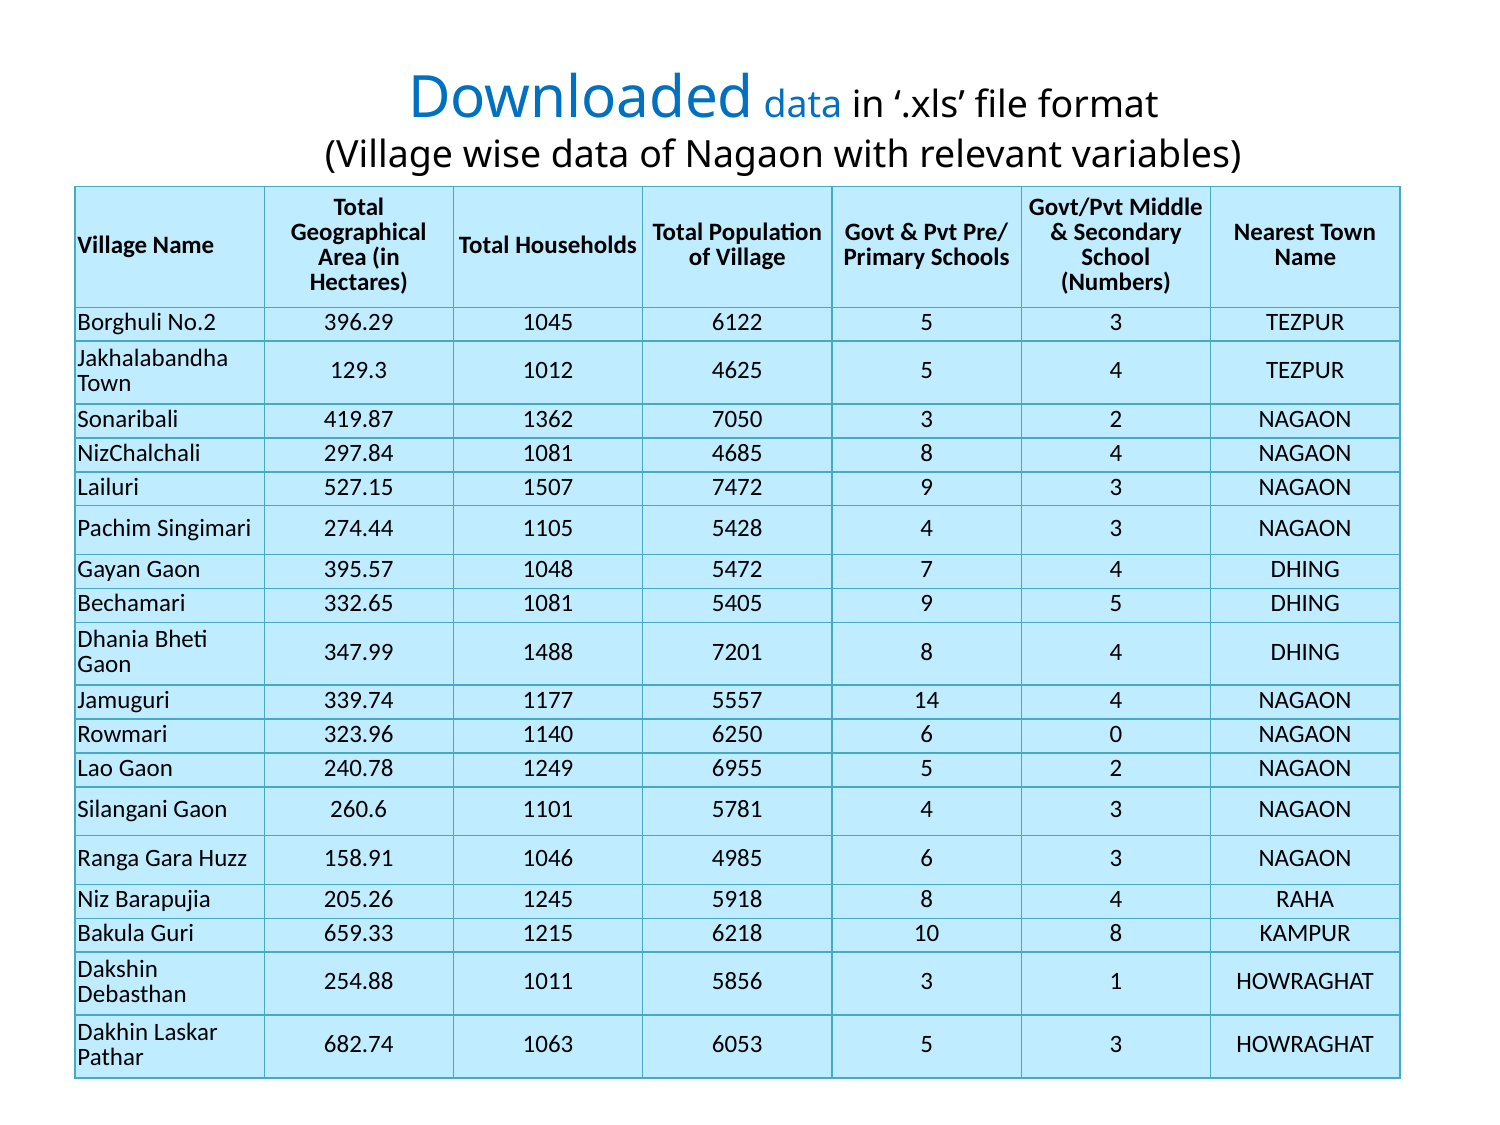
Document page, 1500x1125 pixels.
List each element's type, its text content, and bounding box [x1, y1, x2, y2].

table_cell 5 [1022, 589, 1210, 622]
table_cell NAGAON [1211, 405, 1399, 437]
table_cell 1081 [454, 589, 642, 622]
table_cell 14 [833, 686, 1021, 718]
table_cell 0 [1022, 720, 1210, 752]
table_cell 339.74 [265, 686, 453, 718]
table_cell 1249 [454, 754, 642, 786]
table_cell NAGAON [1211, 473, 1399, 505]
table_cell RAHA [1211, 885, 1399, 918]
table_cell 6218 [643, 919, 831, 951]
table_header Nearest Town Name [1211, 187, 1399, 307]
table_cell 9 [833, 589, 1021, 622]
table_cell 1105 [454, 506, 642, 554]
table_cell 3 [1022, 473, 1210, 505]
table_cell 4 [833, 506, 1021, 554]
table_cell 5428 [643, 506, 831, 554]
table_cell 6250 [643, 720, 831, 752]
table_cell 4 [1022, 686, 1210, 718]
table_cell 1488 [454, 623, 642, 684]
table_cell Dhania Bheti Gaon [76, 623, 264, 684]
table_cell 3 [833, 405, 1021, 437]
table_cell NizChalchali [76, 439, 264, 471]
table_cell 9 [833, 473, 1021, 505]
table_cell 1507 [454, 473, 642, 505]
table_header Total Households [454, 187, 642, 307]
table_cell 240.78 [265, 754, 453, 786]
table_cell 1140 [454, 720, 642, 752]
table_cell 527.15 [265, 473, 453, 505]
table_cell 1081 [454, 439, 642, 471]
table_cell NAGAON [1211, 720, 1399, 752]
table_cell 3 [1022, 788, 1210, 835]
table_cell NAGAON [1211, 686, 1399, 718]
table_cell NAGAON [1211, 439, 1399, 471]
table_cell 4685 [643, 439, 831, 471]
table_cell 7472 [643, 473, 831, 505]
table_cell 10 [833, 919, 1021, 951]
table_cell 396.29 [265, 308, 453, 340]
table_cell Sonaribali [76, 405, 264, 437]
table_cell 3 [833, 953, 1021, 1014]
table_cell DHING [1211, 589, 1399, 622]
table_cell 1362 [454, 405, 642, 437]
table_cell 1215 [454, 919, 642, 951]
table_cell 1177 [454, 686, 642, 718]
table_cell 4 [1022, 342, 1210, 403]
table_cell Lailuri [76, 473, 264, 505]
table_cell 659.33 [265, 919, 453, 951]
table_cell 395.57 [265, 555, 453, 588]
table_cell 6 [833, 720, 1021, 752]
table_cell 129.3 [265, 342, 453, 403]
table_header Village Name [76, 187, 264, 307]
table_cell 4625 [643, 342, 831, 403]
table_cell 3 [1022, 836, 1210, 884]
table_header Total Geographical Area (in Hectares) [265, 187, 453, 307]
table_cell Bechamari [76, 589, 264, 622]
table_cell NAGAON [1211, 788, 1399, 835]
table_cell DHING [1211, 555, 1399, 588]
table_cell 254.88 [265, 953, 453, 1014]
table_cell Silangani Gaon [76, 788, 264, 835]
table_cell Niz Barapujia [76, 885, 264, 918]
table_header Govt/Pvt Middle & Secondary School (Numbers) [1022, 187, 1210, 307]
table_cell 3 [1022, 506, 1210, 554]
table_cell 682.74 [265, 1016, 453, 1077]
table_cell KAMPUR [1211, 919, 1399, 951]
table_cell 3 [1022, 1016, 1210, 1077]
table_cell 1011 [454, 953, 642, 1014]
table_cell 4 [1022, 439, 1210, 471]
table_cell 4 [1022, 885, 1210, 918]
table_cell 347.99 [265, 623, 453, 684]
table_cell 5 [833, 342, 1021, 403]
table_header Govt & Pvt Pre/ Primary Schools [833, 187, 1021, 307]
table_cell NAGAON [1211, 836, 1399, 884]
table_cell 5781 [643, 788, 831, 835]
table_cell Ranga Gara Huzz [76, 836, 264, 884]
table_cell Jamuguri [76, 686, 264, 718]
table_cell 7 [833, 555, 1021, 588]
table_cell 332.65 [265, 589, 453, 622]
text_box Downloaded data in ‘.xls’ file format (Village wise data of Nagaon with relevant variables) [310, 52, 1257, 182]
table_cell 5 [833, 1016, 1021, 1077]
table_cell 1012 [454, 342, 642, 403]
table_cell 4 [833, 788, 1021, 835]
table_cell 8 [833, 439, 1021, 471]
table_cell 158.91 [265, 836, 453, 884]
table_cell 3 [1022, 308, 1210, 340]
table_cell 6 [833, 836, 1021, 884]
table_cell TEZPUR [1211, 342, 1399, 403]
table_cell Dakhin Laskar Pathar [76, 1016, 264, 1077]
table_cell 8 [1022, 919, 1210, 951]
table_cell Pachim Singimari [76, 506, 264, 554]
table_cell 5856 [643, 953, 831, 1014]
table_cell TEZPUR [1211, 308, 1399, 340]
table_cell 8 [833, 885, 1021, 918]
table_cell 5 [833, 754, 1021, 786]
table_cell 1048 [454, 555, 642, 588]
table_cell NAGAON [1211, 754, 1399, 786]
table_cell 205.26 [265, 885, 453, 918]
table_cell 7050 [643, 405, 831, 437]
table_cell 323.96 [265, 720, 453, 752]
table_cell 4985 [643, 836, 831, 884]
table_cell 5918 [643, 885, 831, 918]
table_cell Lao Gaon [76, 754, 264, 786]
table_cell DHING [1211, 623, 1399, 684]
table_cell 1045 [454, 308, 642, 340]
table_cell 260.6 [265, 788, 453, 835]
table_cell 1101 [454, 788, 642, 835]
table_cell 5557 [643, 686, 831, 718]
table_cell 6053 [643, 1016, 831, 1077]
table_cell 419.87 [265, 405, 453, 437]
table_cell NAGAON [1211, 506, 1399, 554]
table_cell 6122 [643, 308, 831, 340]
table_cell Dakshin Debasthan [76, 953, 264, 1014]
table_cell 6955 [643, 754, 831, 786]
table_header Total Population of Village [643, 187, 831, 307]
table_cell 8 [833, 623, 1021, 684]
table_cell 1245 [454, 885, 642, 918]
table_cell 2 [1022, 754, 1210, 786]
table_cell 2 [1022, 405, 1210, 437]
table_cell 4 [1022, 623, 1210, 684]
table_cell HOWRAGHAT [1211, 953, 1399, 1014]
table_cell 1046 [454, 836, 642, 884]
table_cell 274.44 [265, 506, 453, 554]
table_cell 4 [1022, 555, 1210, 588]
table_cell 1 [1022, 953, 1210, 1014]
table_cell 7201 [643, 623, 831, 684]
table_cell 5405 [643, 589, 831, 622]
table_cell 297.84 [265, 439, 453, 471]
table_cell Jakhalabandha Town [76, 342, 264, 403]
table_cell 1063 [454, 1016, 642, 1077]
table_cell Borghuli No.2 [76, 308, 264, 340]
table_cell 5 [833, 308, 1021, 340]
table_cell 5472 [643, 555, 831, 588]
table_cell Bakula Guri [76, 919, 264, 951]
table_cell Rowmari [76, 720, 264, 752]
table_cell Gayan Gaon [76, 555, 264, 588]
table_cell HOWRAGHAT [1211, 1016, 1399, 1077]
